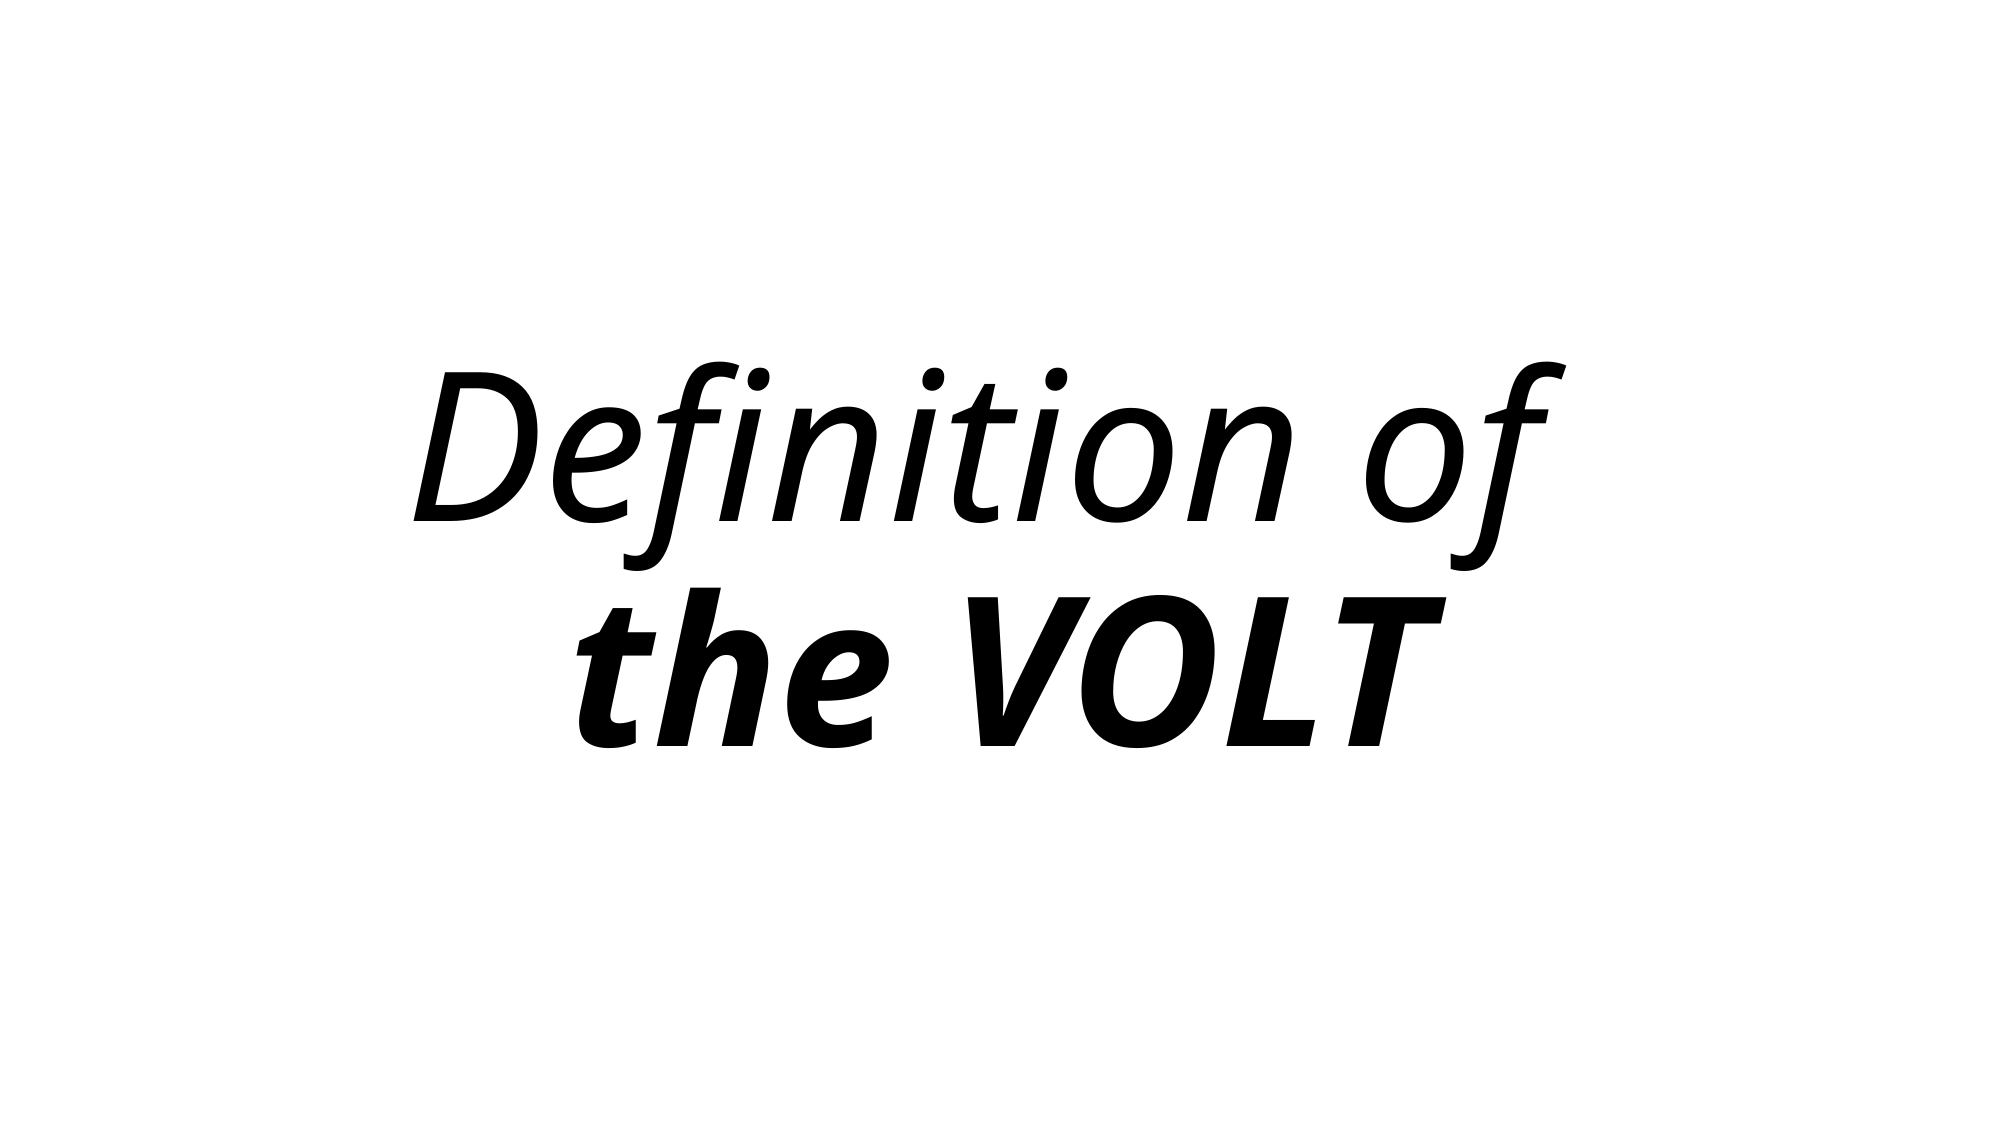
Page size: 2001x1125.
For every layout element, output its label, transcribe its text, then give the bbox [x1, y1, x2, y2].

title Definition of the VOLT [0, 326, 2000, 799]
